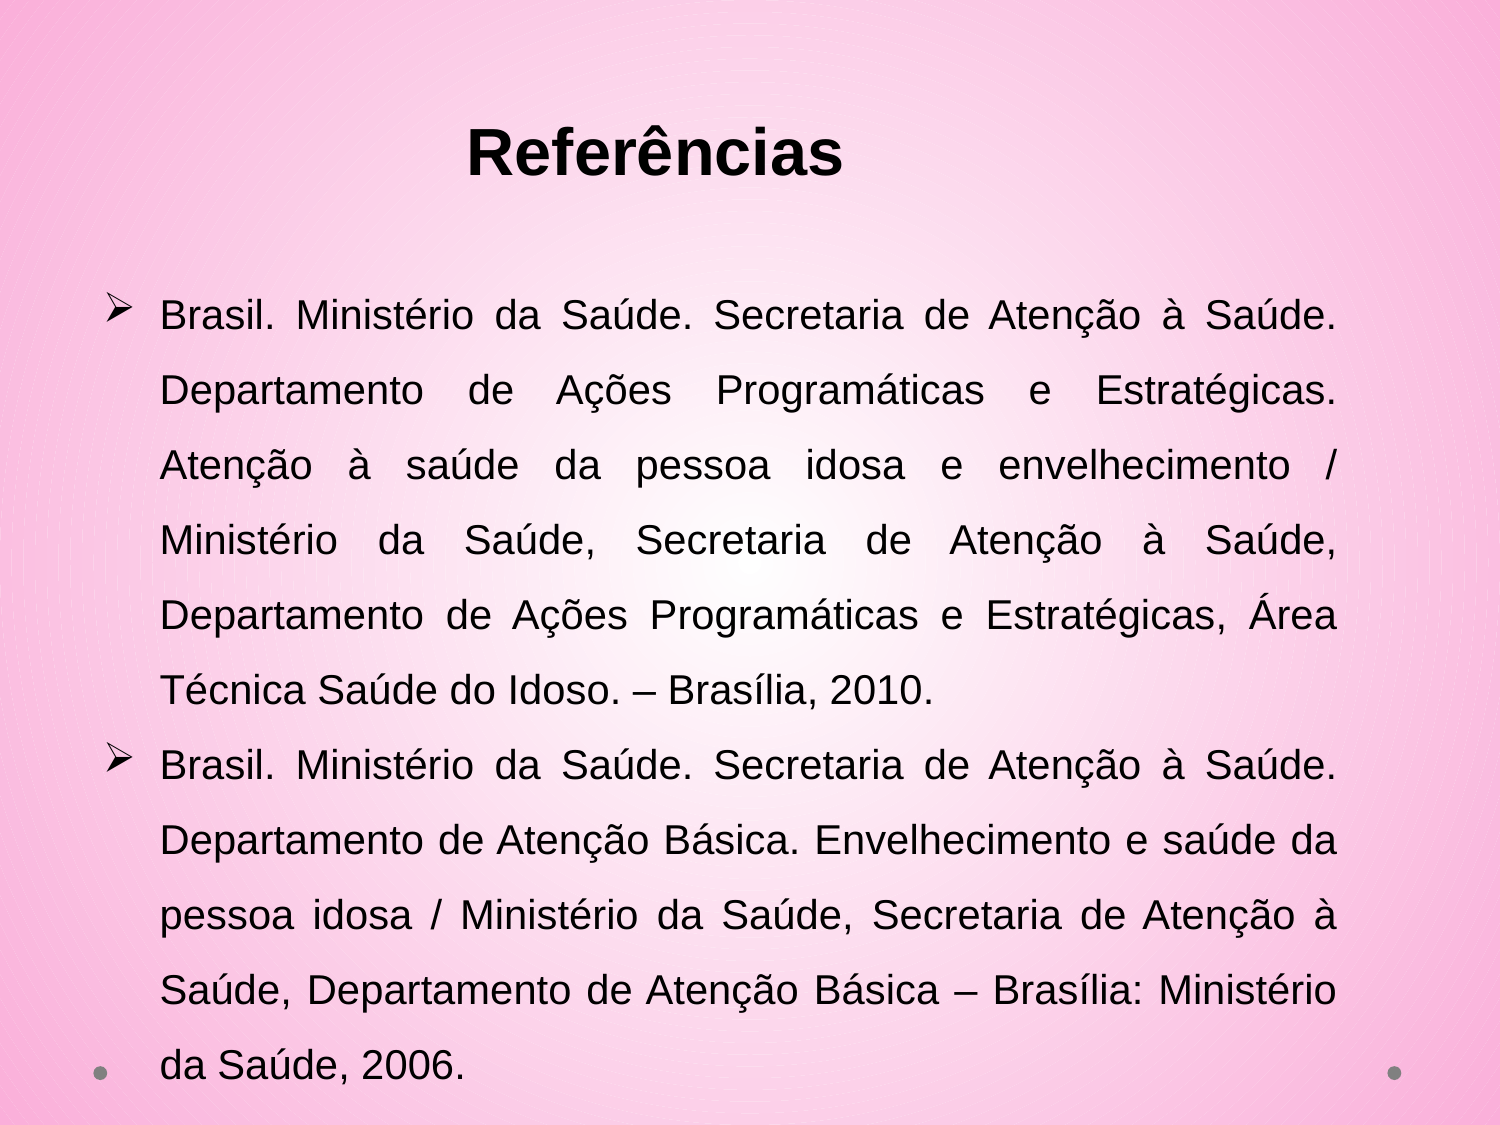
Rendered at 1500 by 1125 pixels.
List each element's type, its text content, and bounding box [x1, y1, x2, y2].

text_box Brasil. Ministério da Saúde. Secretaria de Atenção à Saúde. Departamento de Ações Programáticas e Estratégicas. Atenção à saúde da pessoa idosa e envelhecimento / Ministério da Saúde, Secretaria de Atenção à Saúde, Departamento de Ações Programáticas e Estratégicas, Área Técnica Saúde do Idoso. – Brasília, 2010. Brasil. Ministério da Saúde. Secretaria de Atenção à Saúde. Departamento de Atenção Básica. Envelhecimento e saúde da pessoa idosa / Ministério da Saúde, Secretaria de Atenção à Saúde, Departamento de Atenção Básica – Brasília: Ministério da Saúde, 2006. [88, 255, 1353, 1125]
text_box Referências [348, 101, 963, 197]
